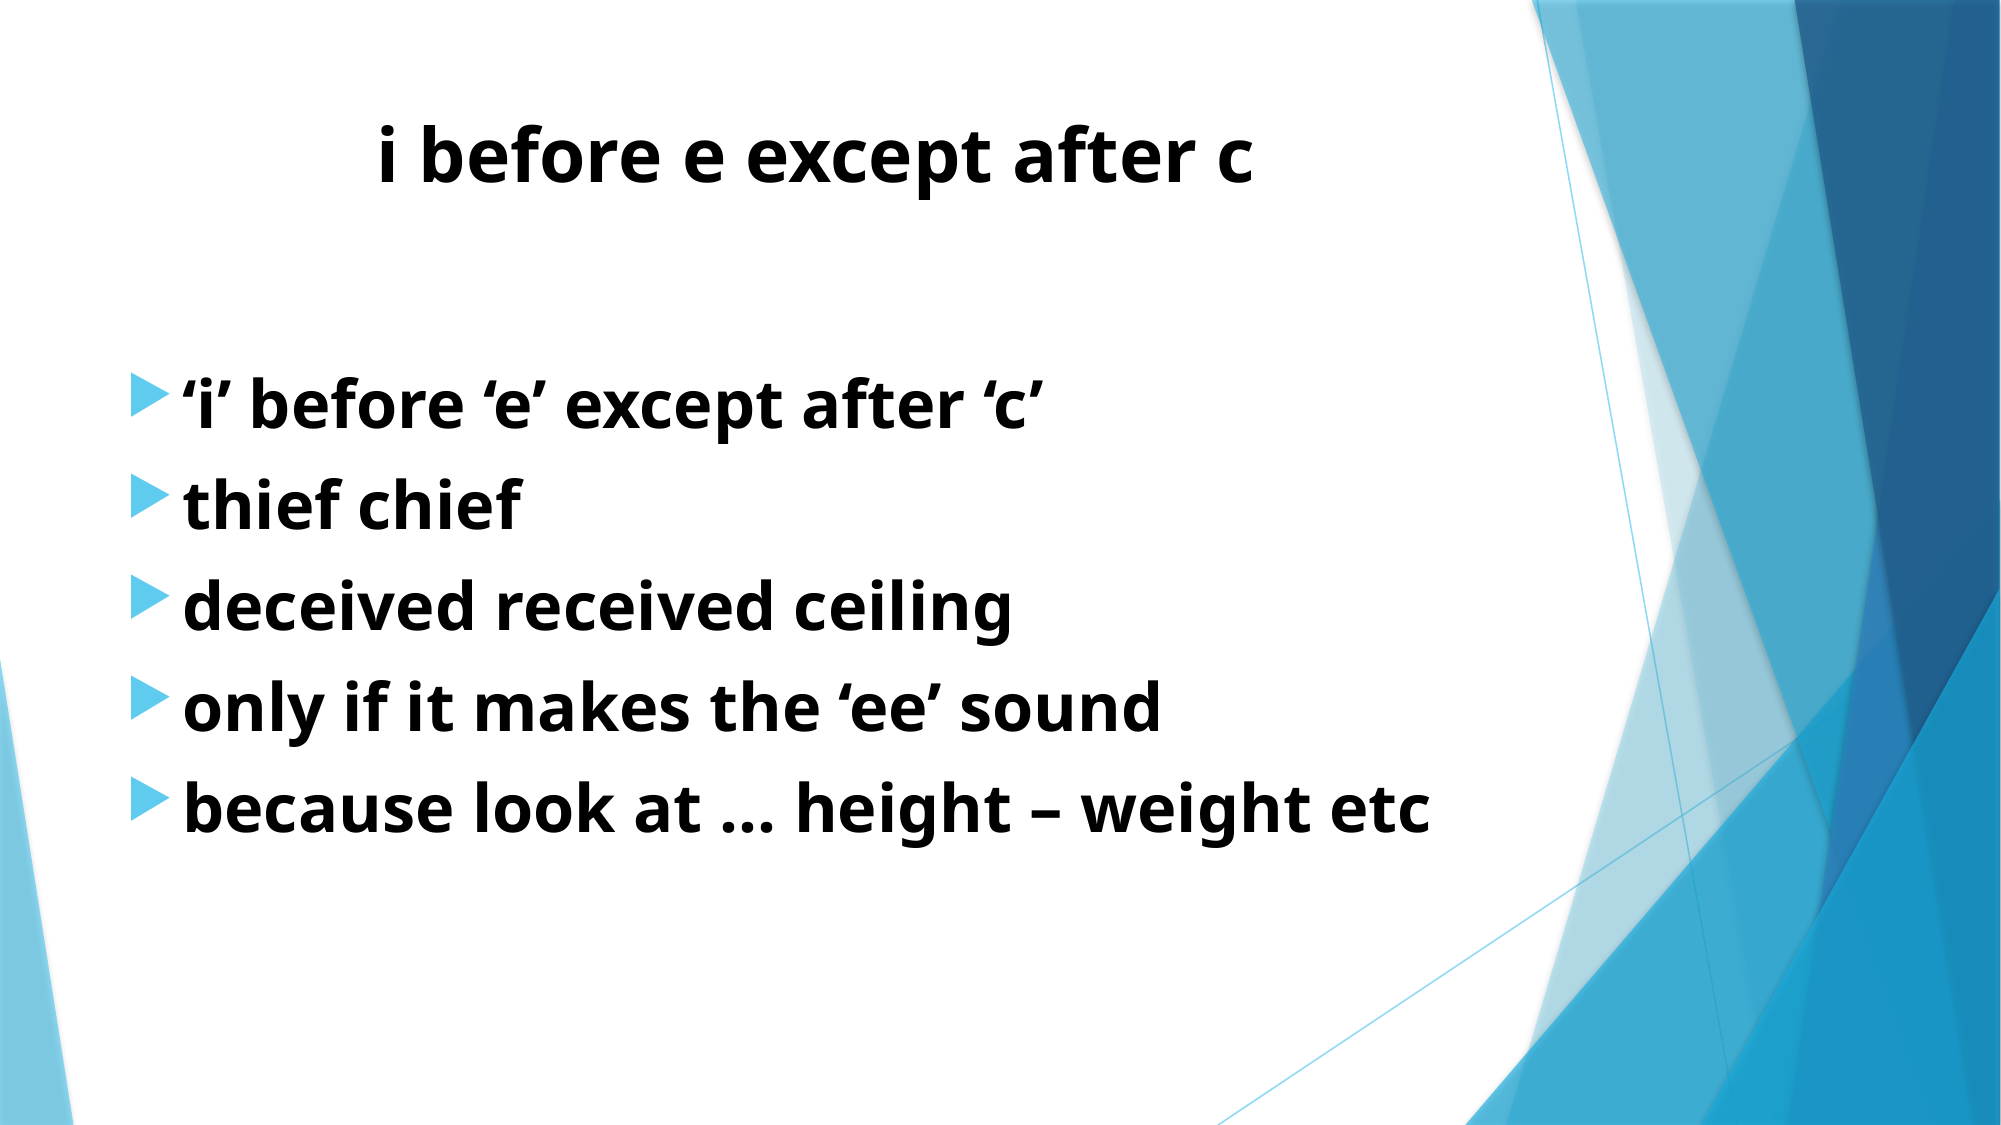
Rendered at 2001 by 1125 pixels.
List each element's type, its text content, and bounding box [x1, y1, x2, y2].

title i before e except after c [111, 99, 1522, 317]
list ‘i’ before ‘e’ except after ‘c’ thief chief deceived received ceiling only if it makes the ‘ee’ sound because look at … height – weight etc [111, 354, 1522, 992]
